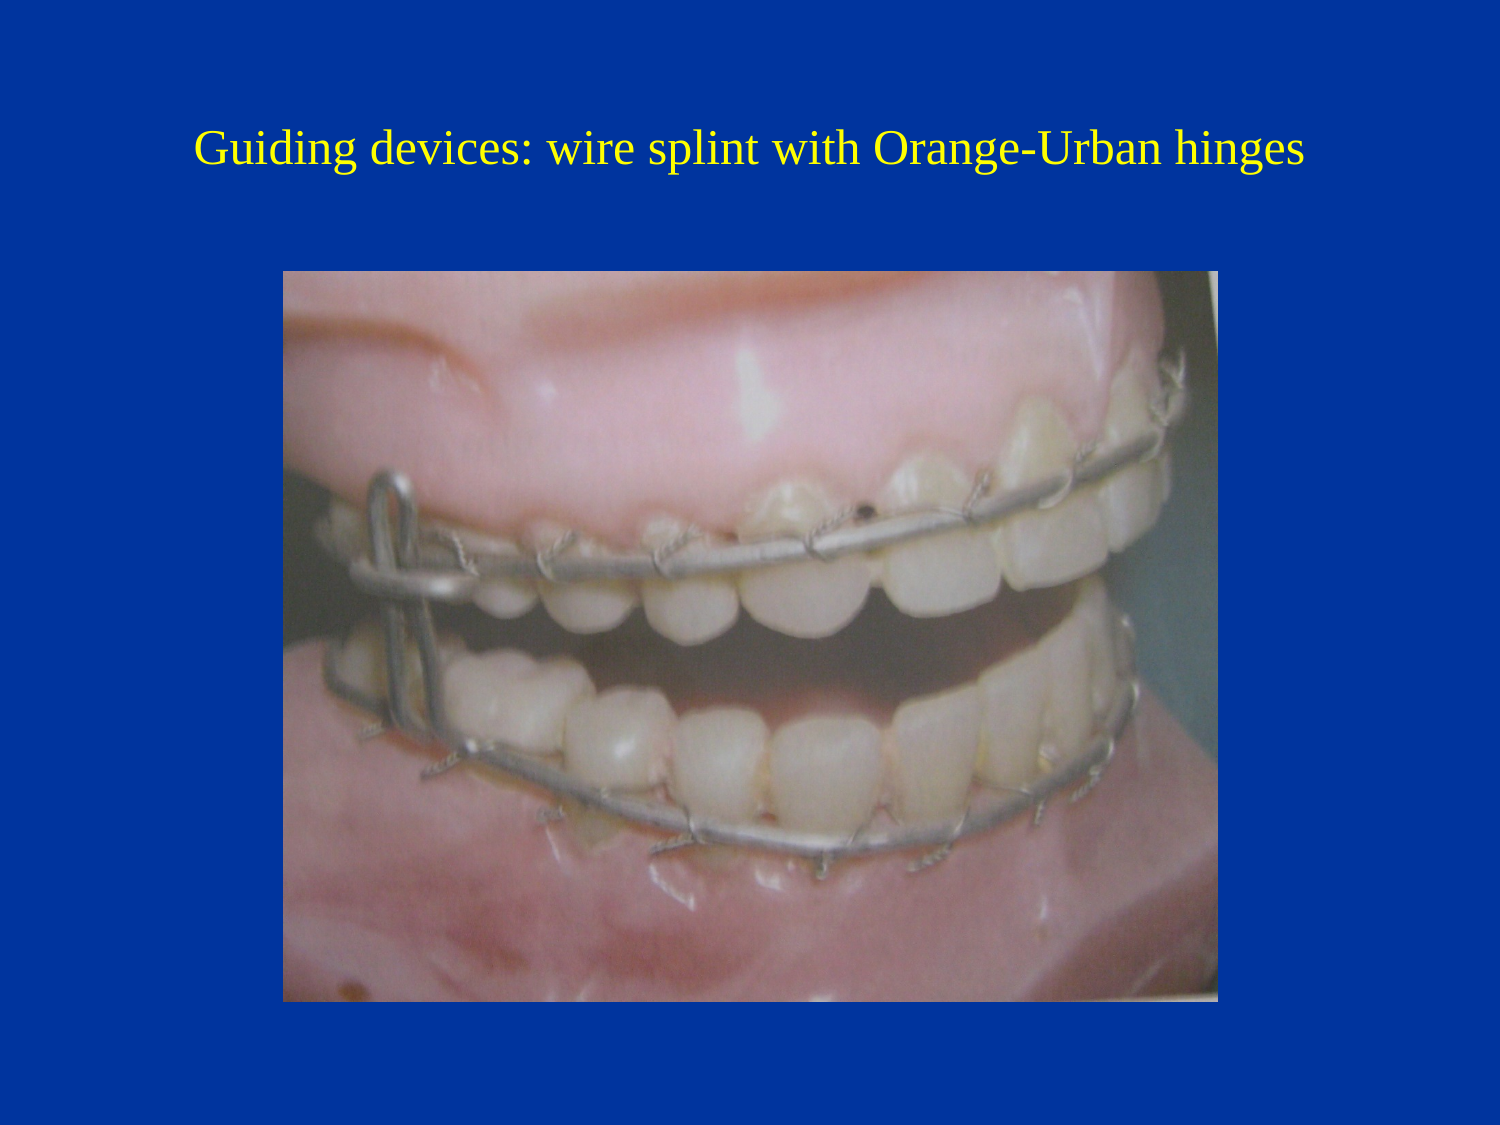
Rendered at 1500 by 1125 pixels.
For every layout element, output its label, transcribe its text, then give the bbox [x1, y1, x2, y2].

title Guiding devices: wire splint with Orange-Urban hinges [74, 57, 1425, 231]
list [282, 270, 1218, 1003]
